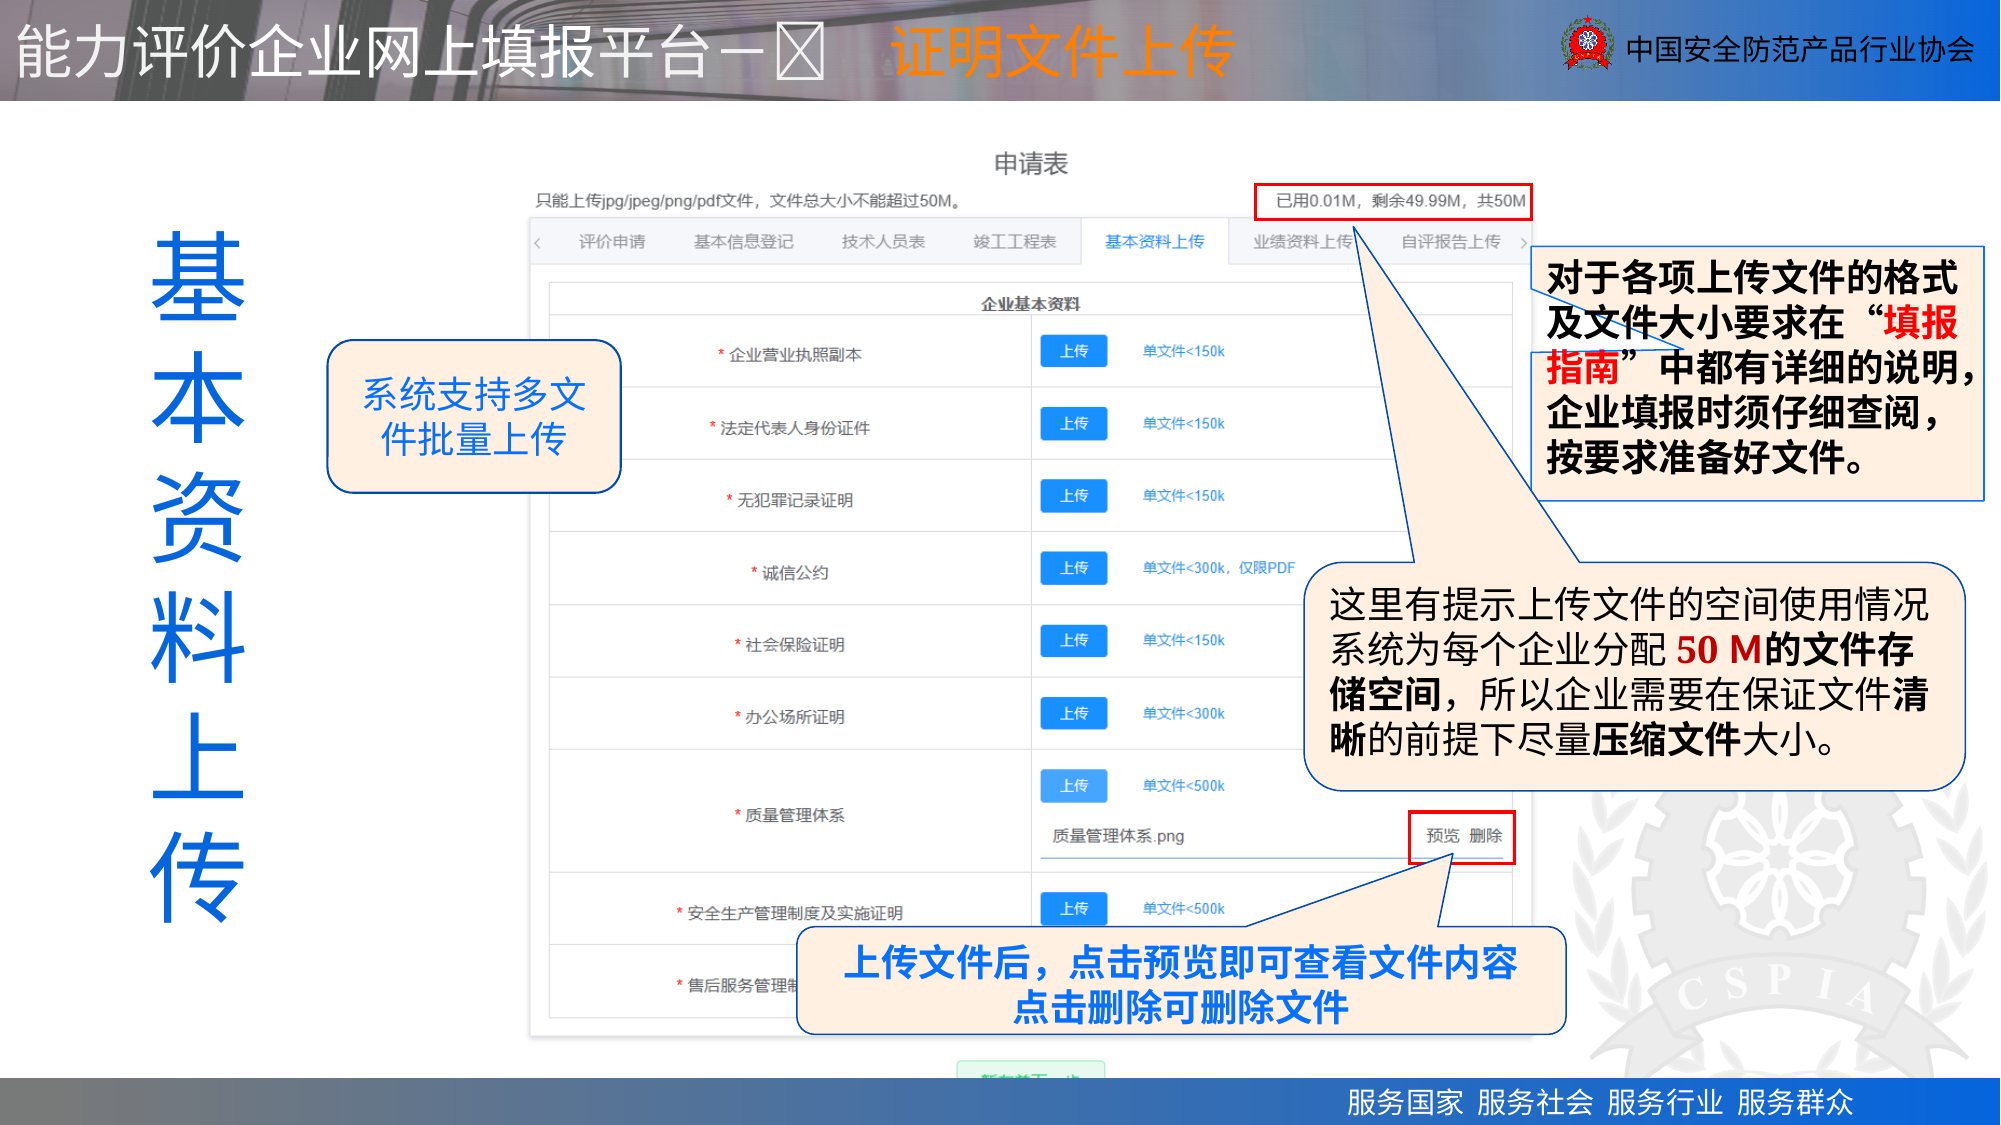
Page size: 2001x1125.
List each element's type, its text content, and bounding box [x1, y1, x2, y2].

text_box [1557, 0, 2000, 88]
text_box 系统支持多文件批量上传 [326, 339, 509, 494]
text_box 这里有提示上传文件的空间使用情况 系统为每个企业分配50Ｍ的文件存储空间，所以企业需要在保证文件清晰的前提下尽量压缩文件大小。 [1567, 543, 1966, 791]
picture [509, 145, 1567, 1096]
text_box 基本资料上传 [96, 207, 301, 943]
text_box [1567, 519, 2000, 1077]
text_box 对于各项上传文件的格式及文件大小要求在“填报指南”中都有详细的说明，企业填报时须仔细查阅，按要求准备好文件。 [1567, 246, 1985, 501]
text_box 服务国家 服务社会 服务行业 服务群众 [0, 1077, 2000, 1125]
text_box 能力评价企业网上填报平台－ 证明文件上传 [0, 0, 2000, 102]
